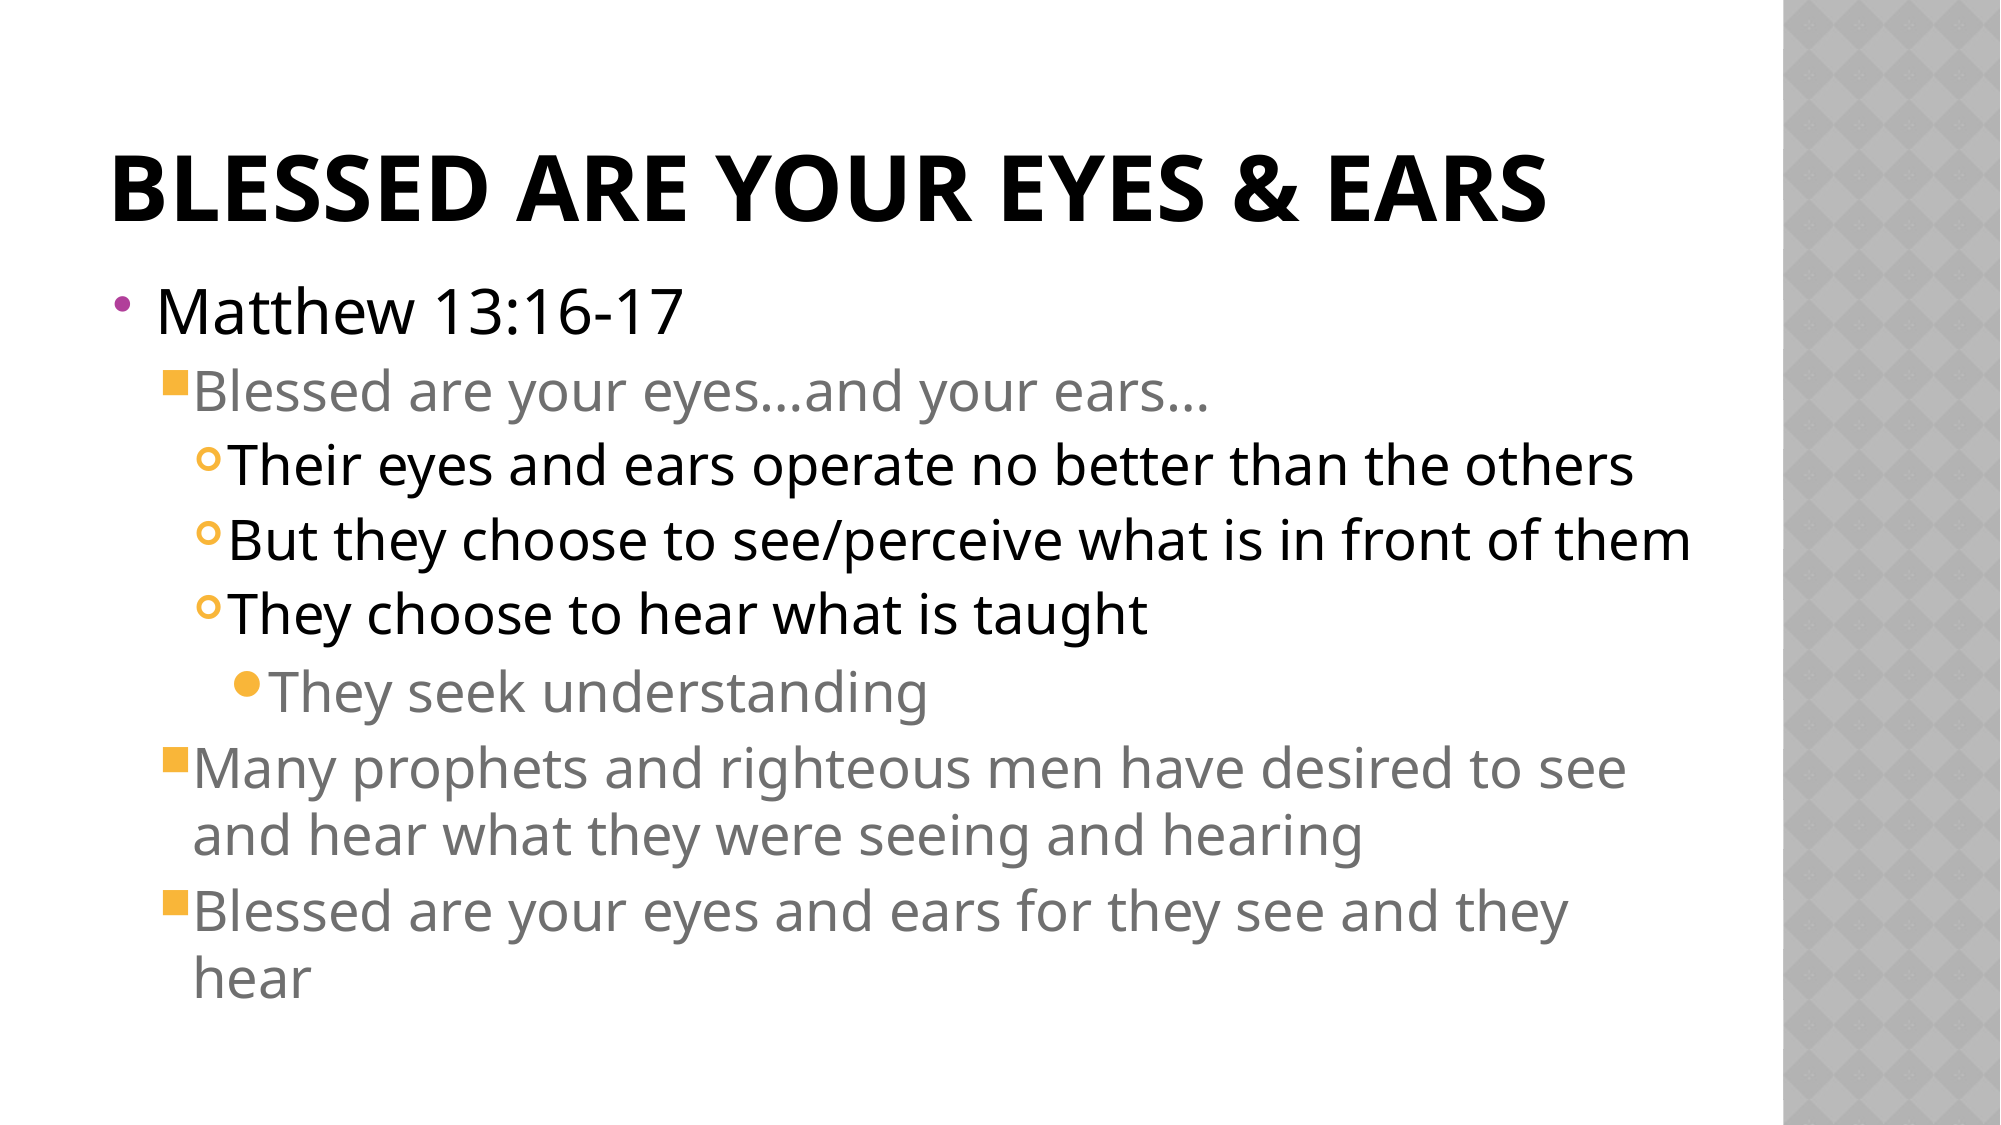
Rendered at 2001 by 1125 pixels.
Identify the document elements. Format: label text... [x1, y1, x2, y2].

title Blessed Are Your Eyes & Ears [99, 52, 1717, 240]
list Matthew 13:16-17 Blessed are your eyes…and your ears… Their eyes and ears operate no better than the others But they choose to see/perceive what is in front of them They choose to hear what is taught They seek understanding Many prophets and righteous men have desired to see and hear what they were seeing and hearing Blessed are your eyes and ears for they see and they hear [99, 264, 1717, 1088]
